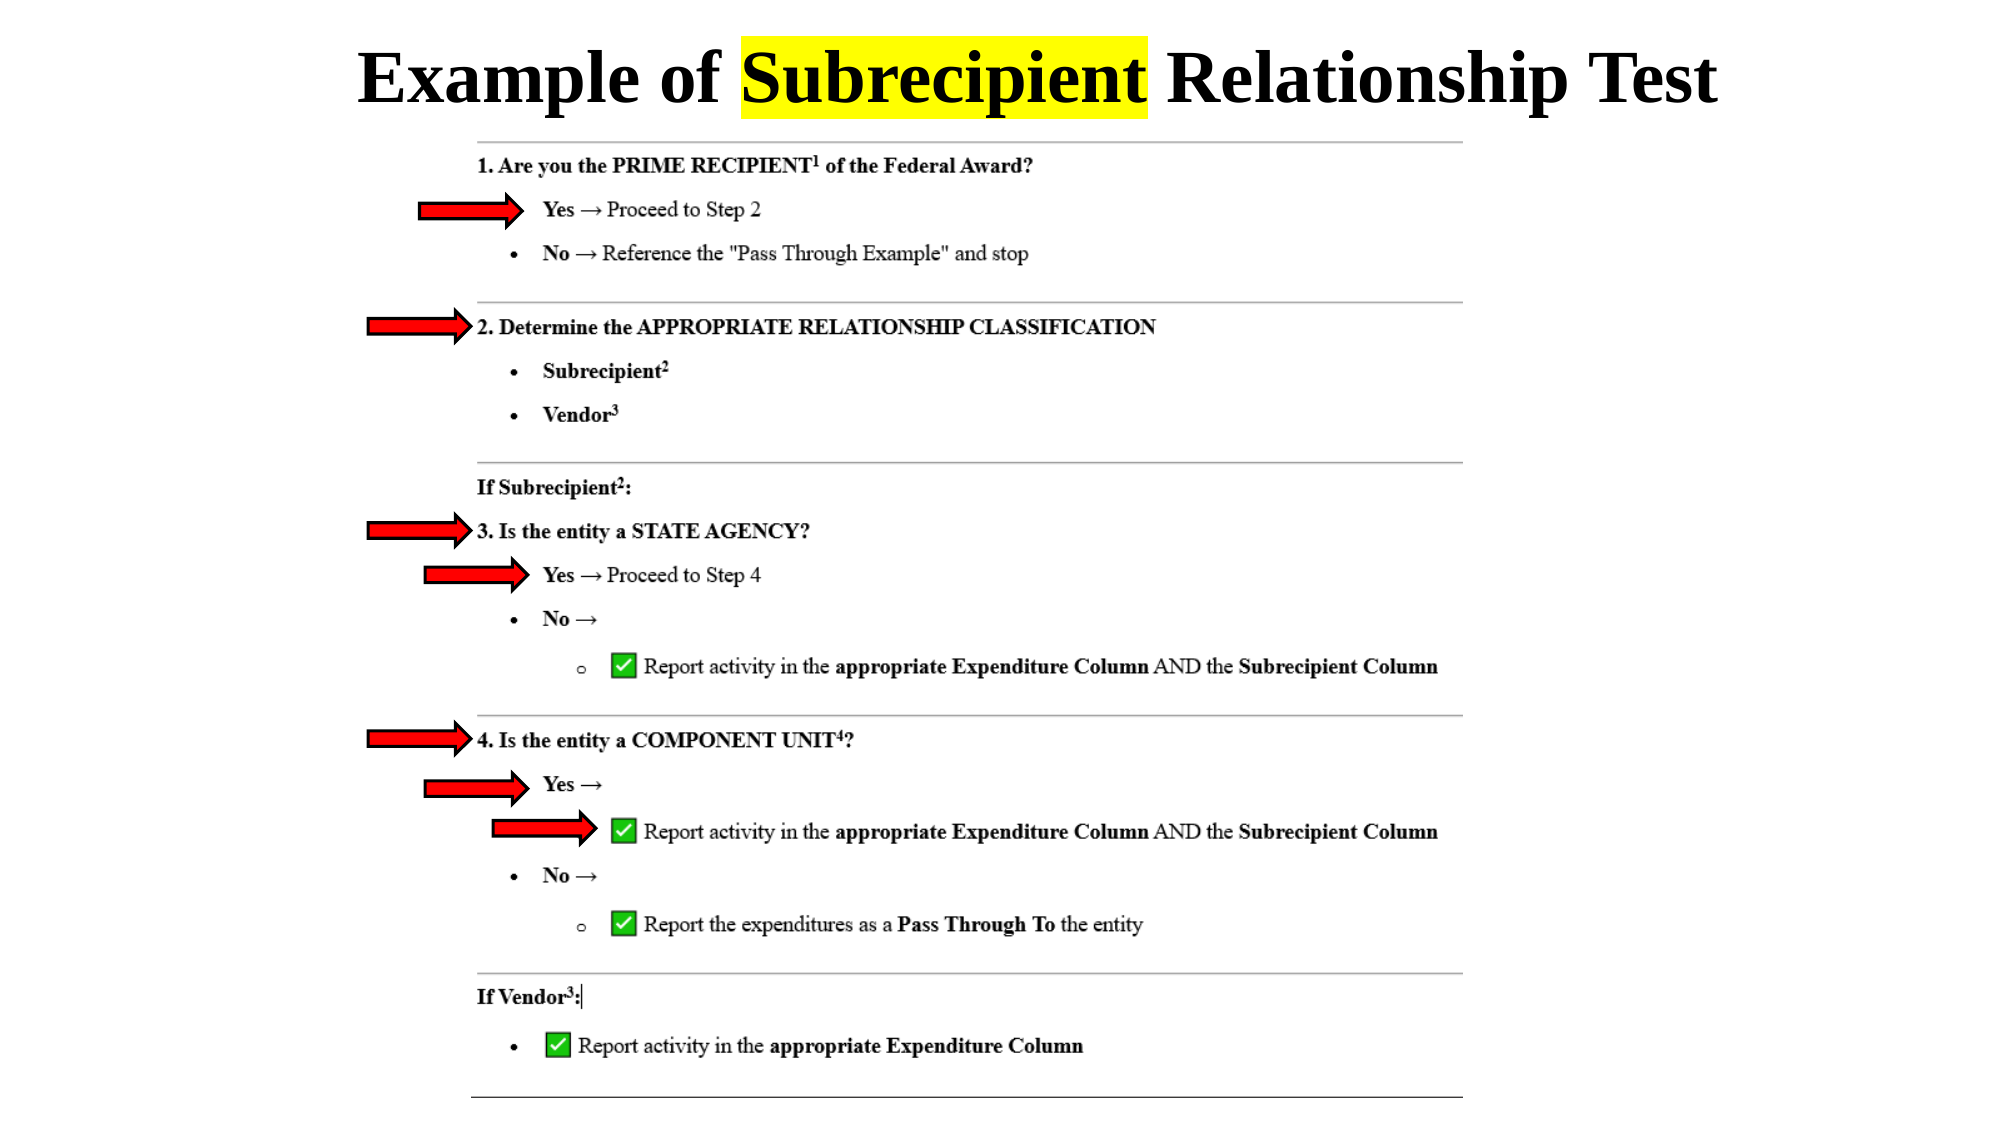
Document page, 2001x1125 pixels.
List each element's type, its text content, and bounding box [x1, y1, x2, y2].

text_box [366, 511, 470, 550]
text_box [417, 201, 470, 221]
text_box [366, 719, 470, 758]
text_box [423, 779, 470, 798]
text_box Example of Subrecipient Relationship Test [33, 6, 1969, 120]
text_box [423, 565, 470, 585]
text_box [366, 307, 470, 346]
picture [470, 139, 1463, 1098]
text_box [33, 120, 1969, 225]
